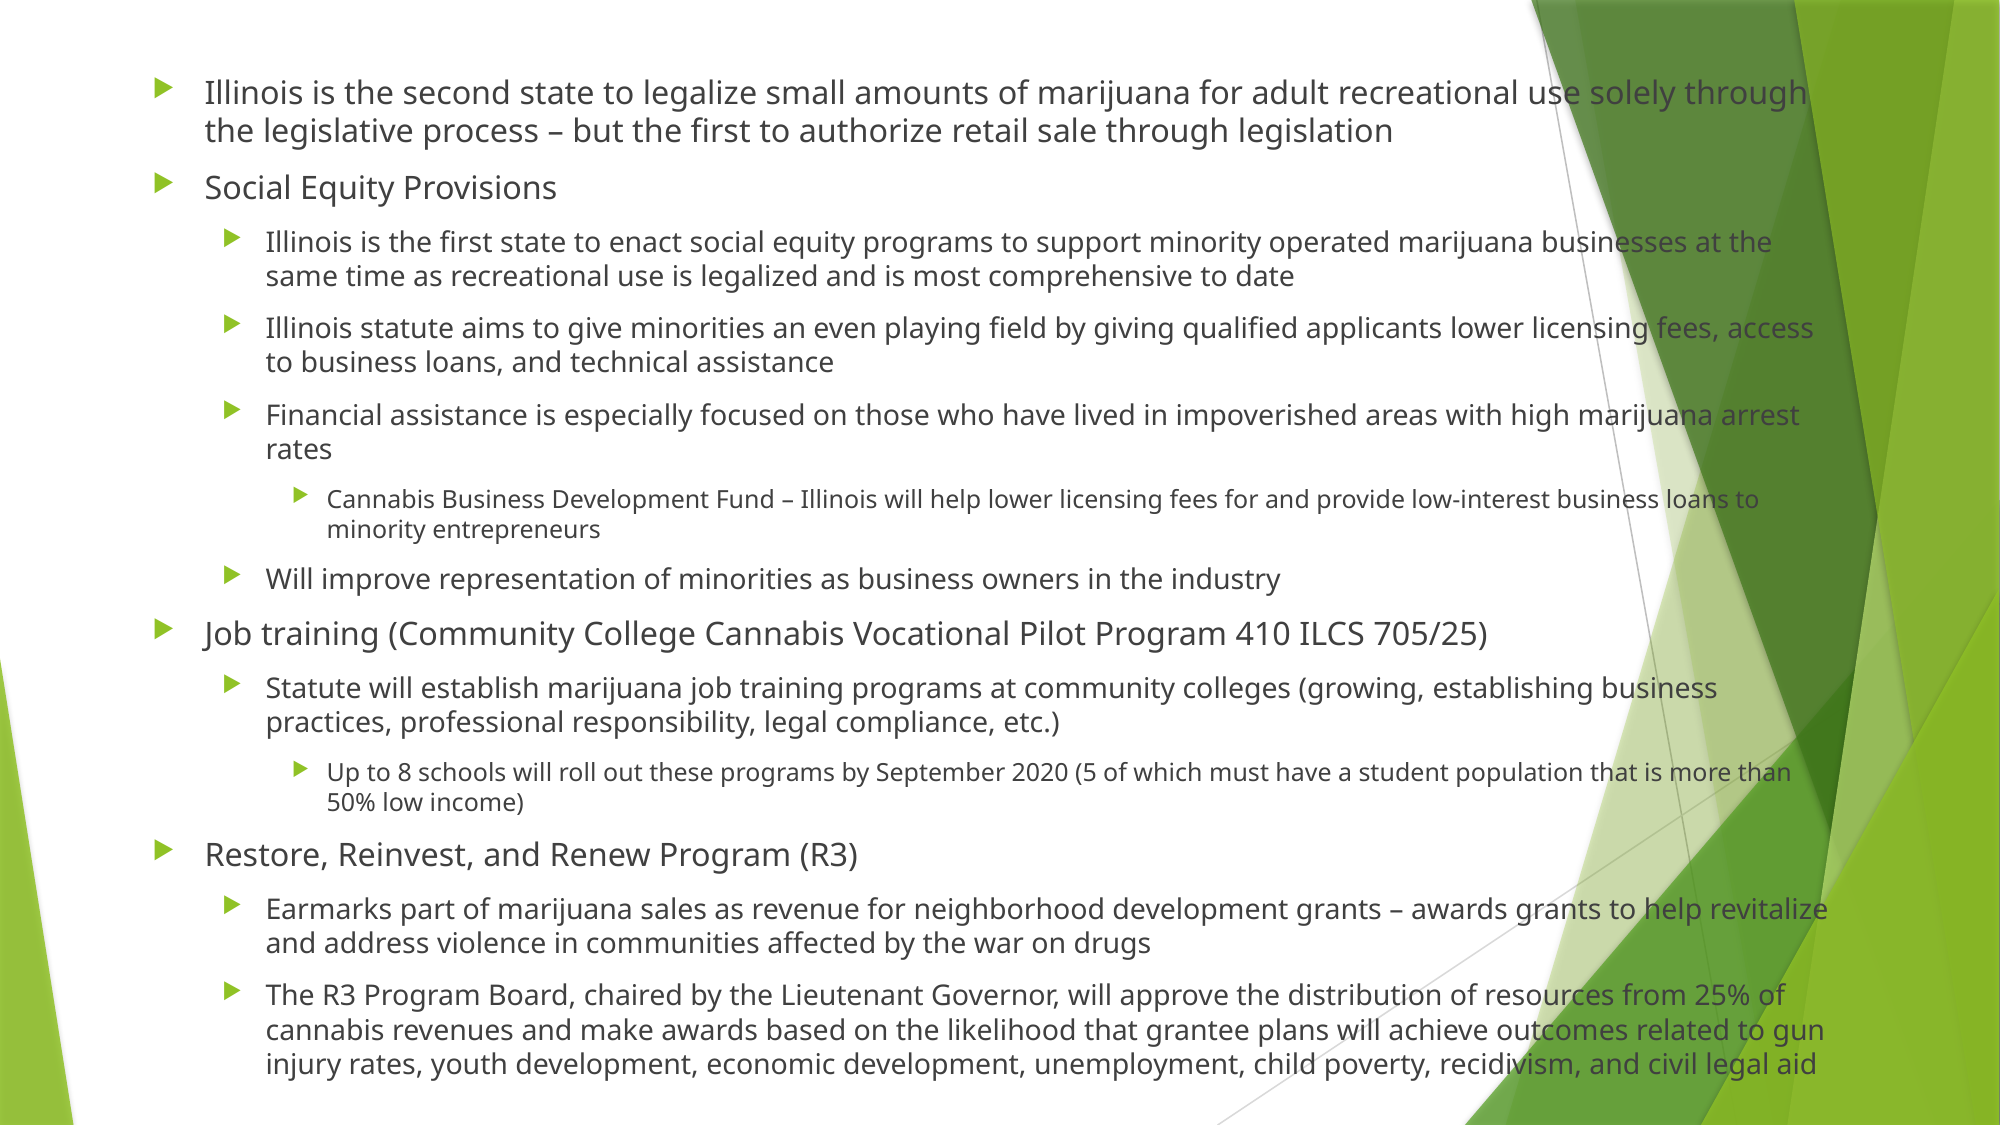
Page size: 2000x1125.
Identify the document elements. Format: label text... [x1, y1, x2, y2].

list Illinois is the second state to legalize small amounts of marijuana for adult recreational use solely through the legislative process – but the first to authorize retail sale through legislation Social Equity Provisions Illinois is the first state to enact social equity programs to support minority operated marijuana businesses at the same time as recreational use is legalized and is most comprehensive to date Illinois statute aims to give minorities an even playing field by giving qualified applicants lower licensing fees, access to business loans, and technical assistance Financial assistance is especially focused on those who have lived in impoverished areas with high marijuana arrest rates Cannabis Business Development Fund – Illinois will help lower licensing fees for and provide low-interest business loans to minority entrepreneurs Will improve representation of minorities as business owners in the industry Job training (Community College Cannabis Vocational Pilot Program 410 ILCS 705/25) Statute will establish marijuana job training programs at community colleges (growing, establishing business practices, professional responsibility, legal compliance, etc.) Up to 8 schools will roll out these programs by September 2020 (5 of which must have a student population that is more than 50% low income) Restore, Reinvest, and Renew Program (R3) Earmarks part of marijuana sales as revenue for neighborhood development grants – awards grants to help revitalize and address violence in communities affected by the war on drugs The R3 Program Board, chaired by the Lieutenant Governor, will approve the distribution of resources from 25% of cannabis revenues and make awards based on the likelihood that grantee plans will achieve outcomes related to gun injury rates, youth development, economic development, unemployment, child poverty, recidivism, and civil legal aid [137, 64, 1862, 1101]
